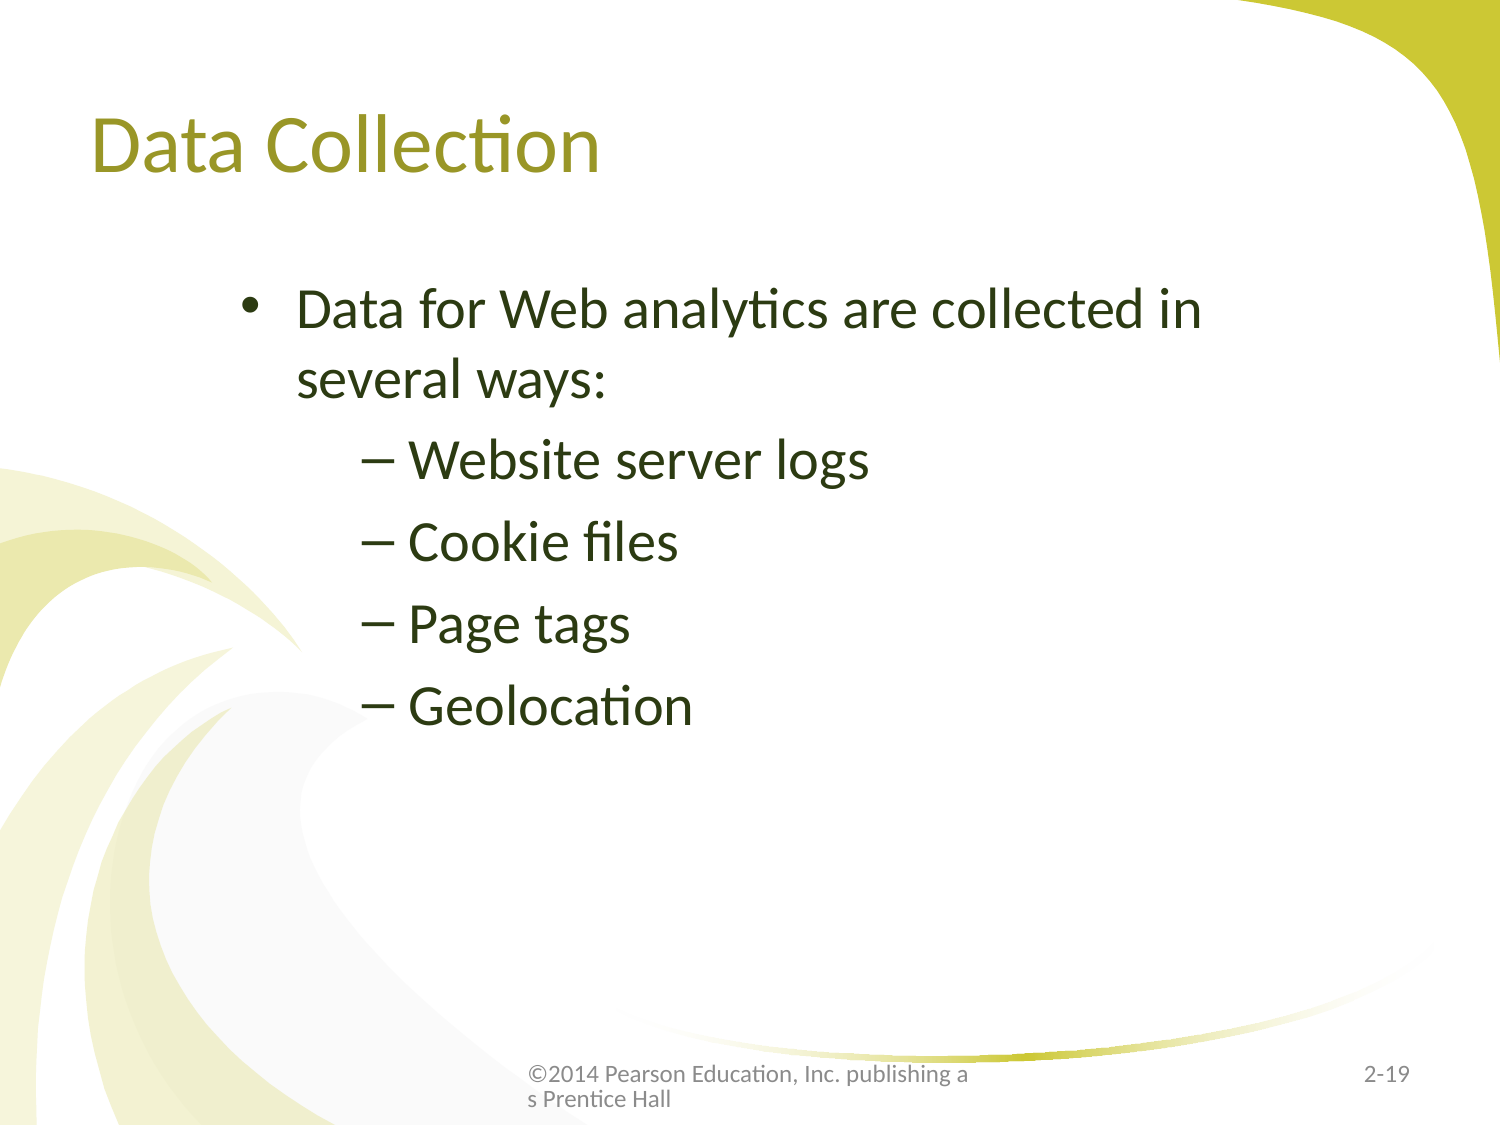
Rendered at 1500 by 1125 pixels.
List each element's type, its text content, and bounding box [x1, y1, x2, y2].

title Data Collection [75, 45, 1425, 233]
footer ©2014 Pearson Education, Inc. publishing as Prentice Hall [512, 1042, 988, 1103]
slide_number 2-19 [1074, 1042, 1425, 1103]
list Data for Web analytics are collected in several ways: Website server logs Cookie files Page tags Geolocation [225, 262, 1338, 993]
